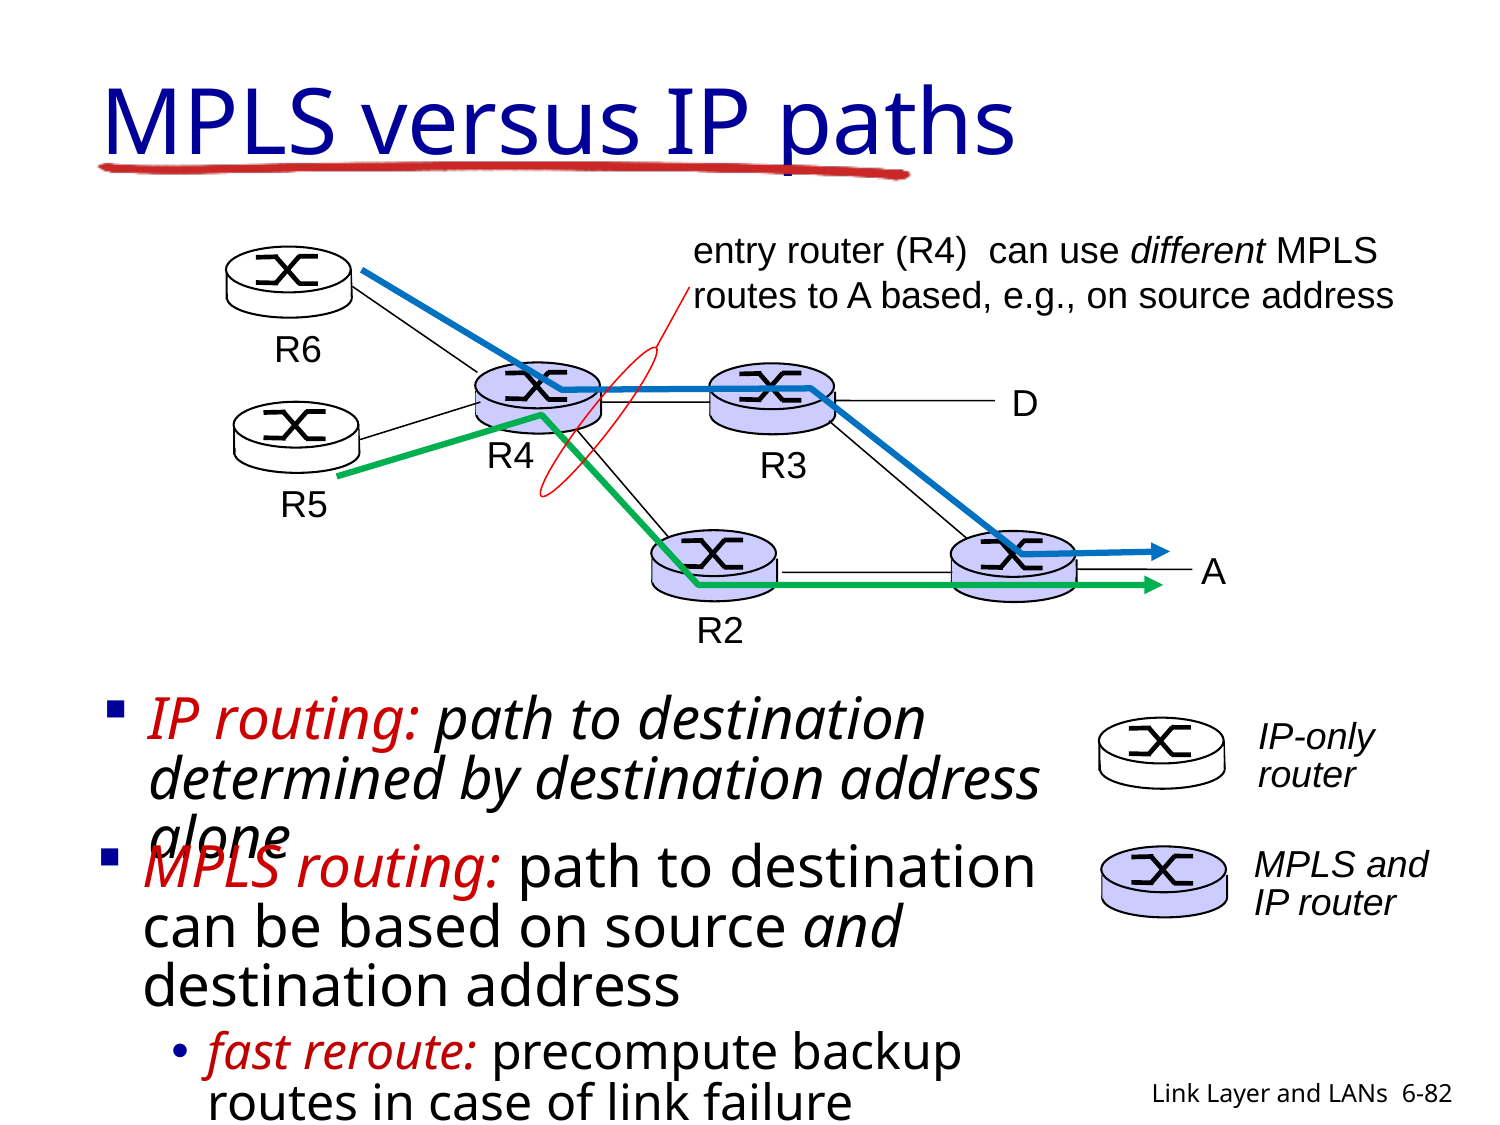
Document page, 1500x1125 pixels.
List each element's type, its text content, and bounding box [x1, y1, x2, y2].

text_box IP-only router [1243, 712, 1390, 803]
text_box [950, 530, 1077, 603]
text_box R6 [259, 327, 337, 377]
slide_number 6-82 [1387, 1069, 1478, 1115]
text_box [1098, 717, 1225, 789]
picture [94, 157, 920, 187]
text_box R3 [744, 443, 823, 494]
text_box [540, 439, 603, 497]
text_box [225, 246, 352, 318]
text_box entry router (R4) can use different MPLS routes to A based, e.g., on source address [678, 218, 1458, 324]
text_box [781, 534, 945, 585]
text_box MPLS routing: path to destination can be based on source and destination address fast reroute: precompute backup routes in case of link failure [81, 833, 1130, 1086]
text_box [655, 286, 690, 348]
text_box [605, 348, 657, 436]
text_box [1081, 574, 1164, 592]
text_box [839, 411, 1171, 558]
text_box [361, 269, 631, 390]
text_box R5 [265, 481, 343, 533]
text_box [474, 362, 602, 434]
text_box [639, 370, 703, 390]
text_box [359, 436, 730, 531]
footer Link Layer and LANs [1045, 1069, 1404, 1110]
text_box R2 [681, 610, 760, 659]
text_box IP routing: path to destination determined by destination address alone [87, 684, 1104, 833]
text_box A [1186, 539, 1241, 599]
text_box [233, 401, 360, 474]
title MPLS versus IP paths [85, 24, 1361, 212]
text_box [1100, 846, 1228, 918]
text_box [709, 362, 836, 435]
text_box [650, 529, 778, 602]
text_box MPLS and IP router [1239, 840, 1455, 930]
text_box D [996, 372, 1054, 432]
